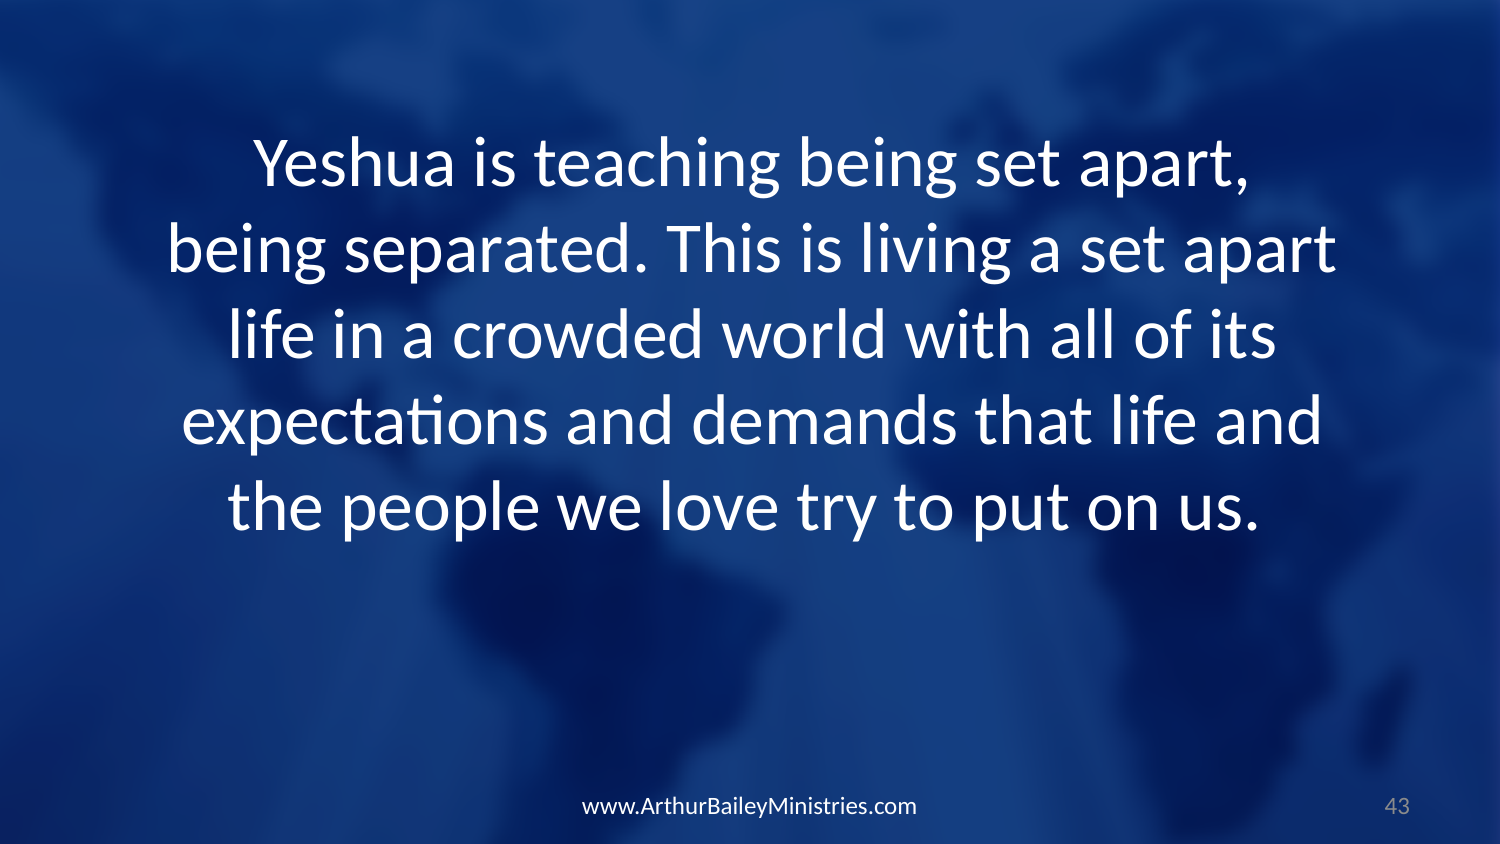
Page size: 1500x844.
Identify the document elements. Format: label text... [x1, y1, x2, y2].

list Yeshua is teaching being set apart, being separated. This is living a set apart life in a crowded world with all of its expectations and demands that life and the people we love try to put on us. [151, 107, 1355, 741]
picture [0, 0, 1500, 844]
footer www.ArthurBaileyMinistries.com [512, 782, 988, 827]
slide_number 43 [1074, 782, 1425, 827]
